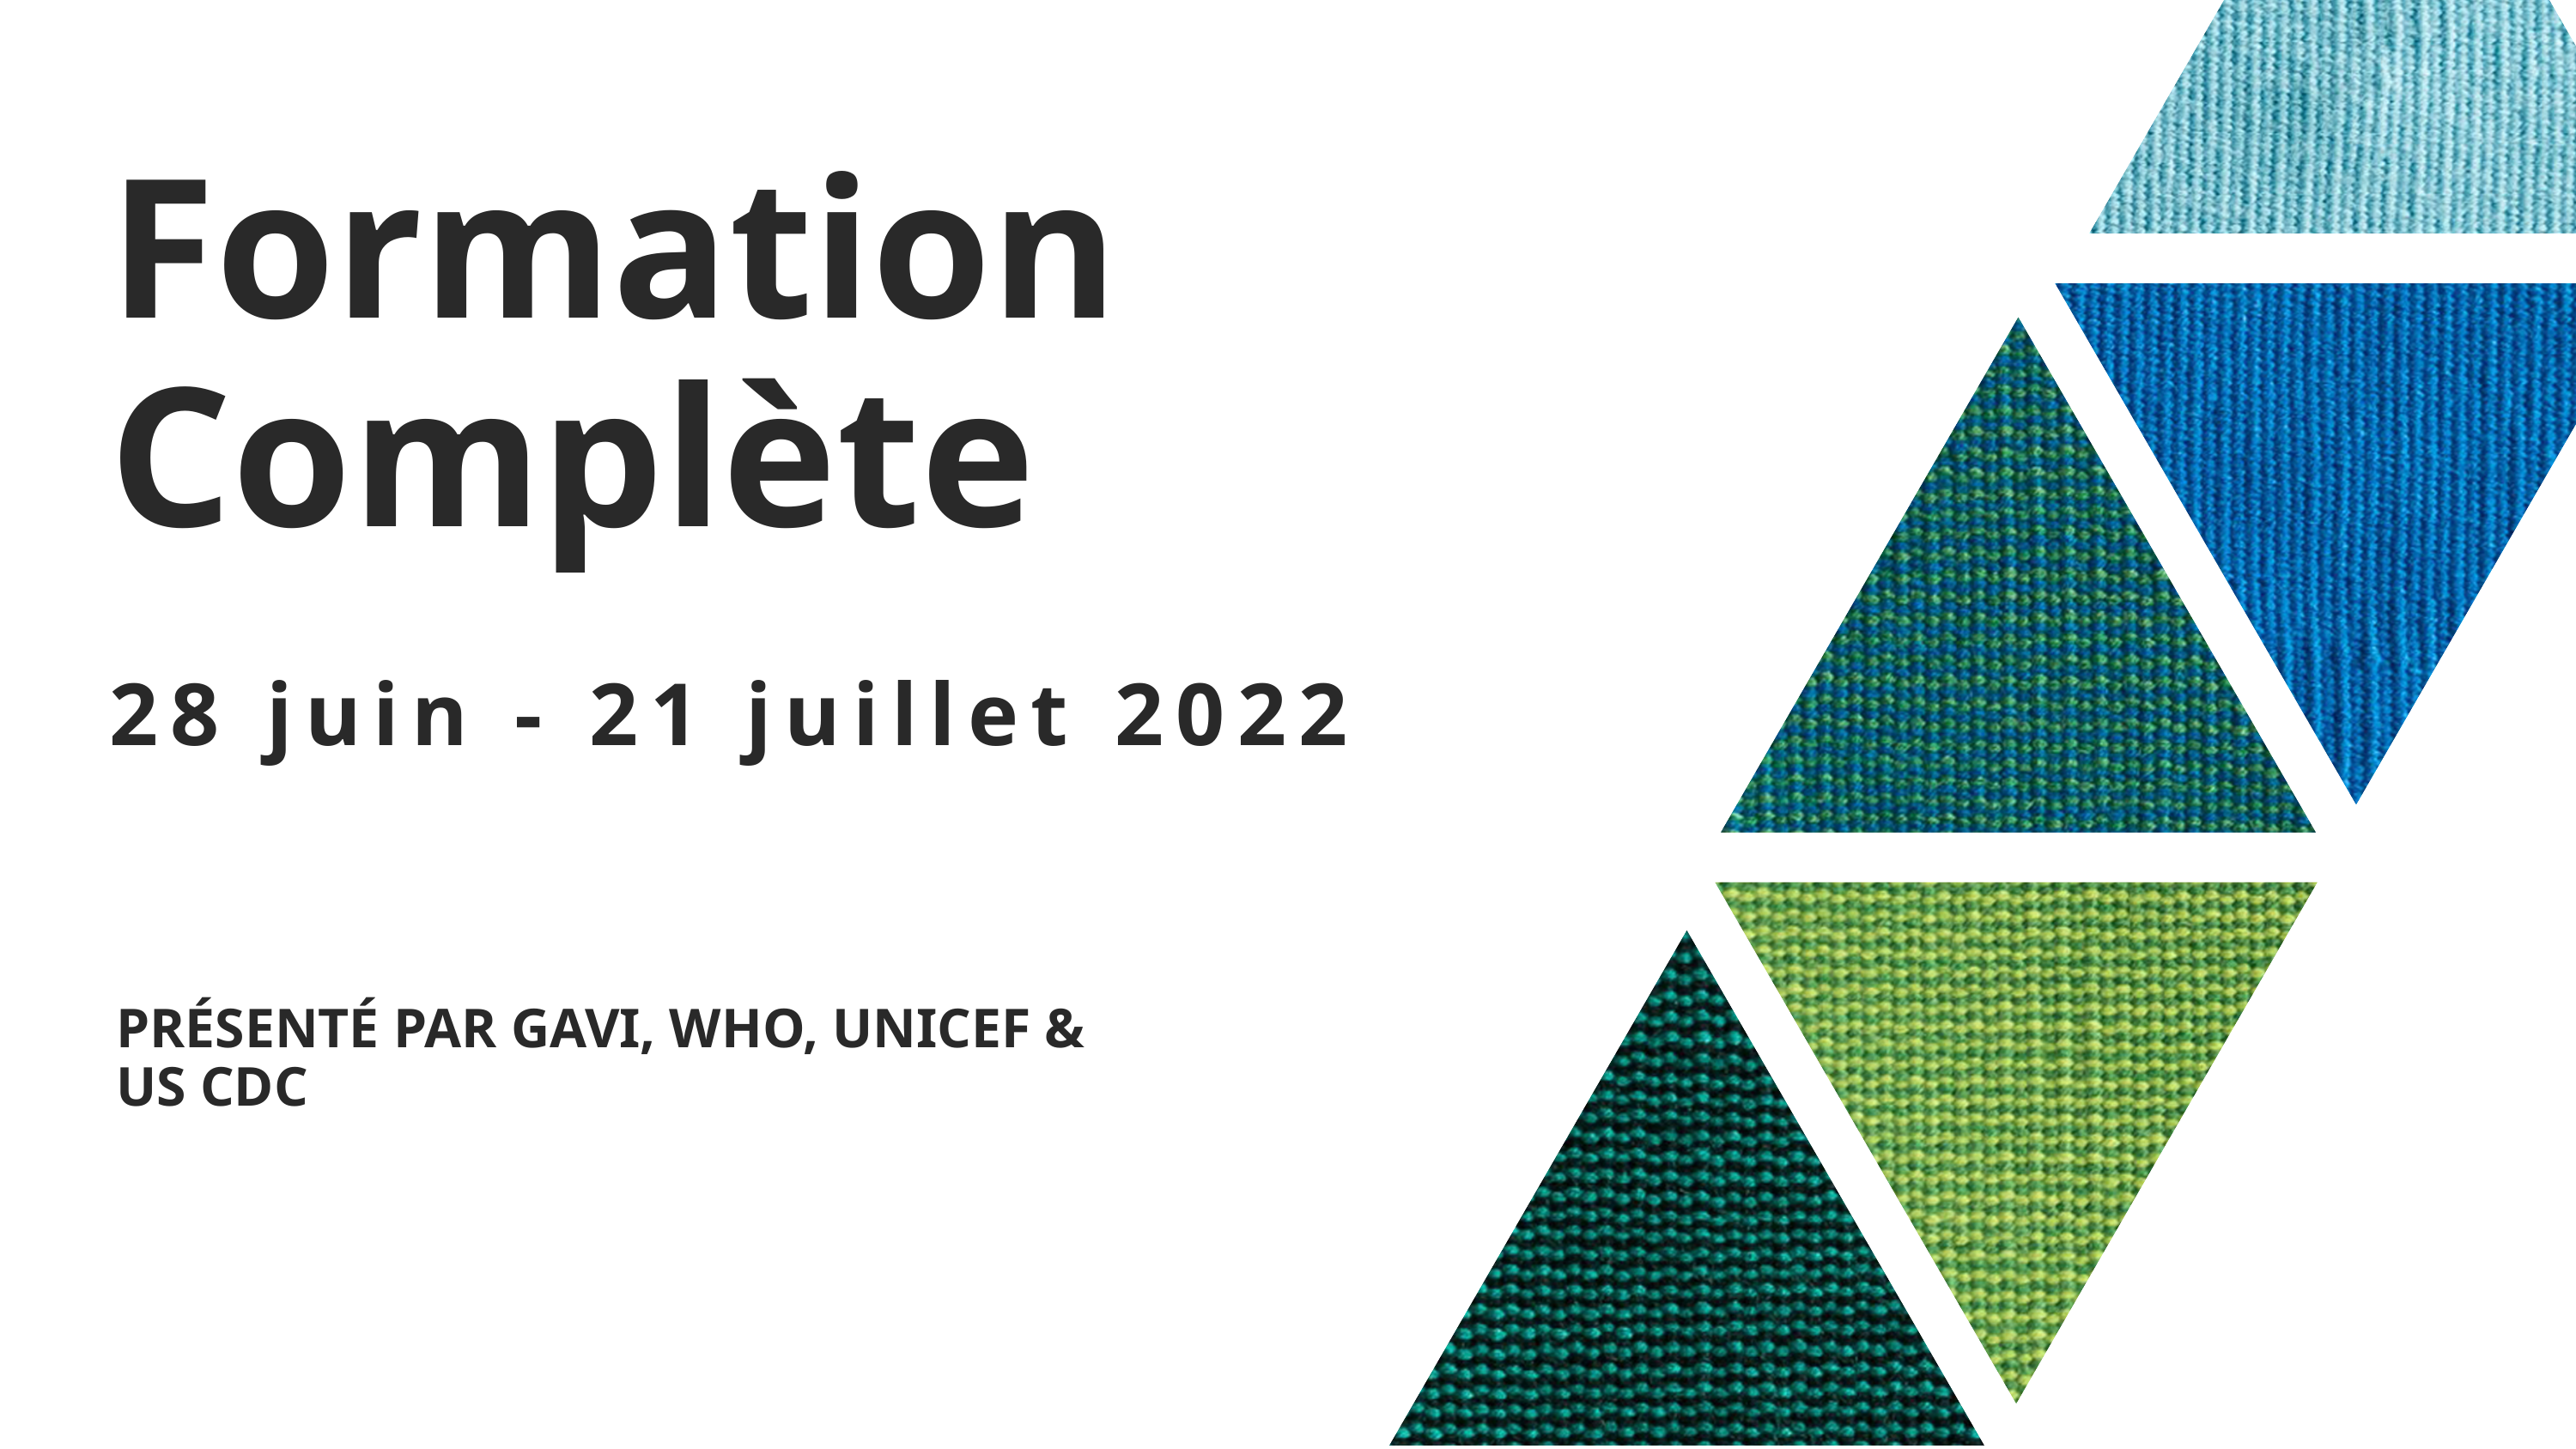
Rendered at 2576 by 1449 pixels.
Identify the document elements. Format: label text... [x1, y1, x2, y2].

picture [1848, 685, 1857, 692]
picture [1908, 829, 1923, 833]
picture [1715, 882, 2318, 1404]
picture [1967, 828, 1975, 833]
picture [1816, 825, 1840, 833]
picture [1389, 931, 1984, 1446]
picture [1969, 520, 1981, 524]
picture [2185, 689, 2196, 693]
picture [1876, 731, 1881, 737]
picture [2070, 419, 2081, 427]
picture [1807, 826, 1814, 830]
picture [1863, 731, 1874, 736]
picture [2013, 322, 2019, 327]
picture [1801, 688, 1808, 696]
picture [1836, 627, 1844, 633]
picture [2089, 0, 2576, 233]
picture [2088, 498, 2095, 502]
picture [1862, 606, 1874, 612]
title Formation Complète [96, 144, 1908, 426]
list 28 juin - 21 juillet 2022 [96, 665, 1739, 870]
picture [2055, 283, 2576, 804]
picture [2040, 460, 2049, 464]
picture [2136, 607, 2146, 615]
text_box PRÉSENTÉ PAR GAVI, WHO, UNICEF & US CDC [96, 991, 1159, 1346]
picture [2025, 397, 2033, 401]
picture [1959, 731, 1976, 740]
picture [2142, 588, 2151, 592]
picture [2001, 518, 2008, 524]
picture [1922, 504, 1931, 510]
picture [2015, 734, 2027, 738]
picture [2002, 582, 2013, 587]
picture [1786, 824, 1807, 833]
picture [1739, 482, 2316, 833]
picture [1776, 732, 1782, 737]
picture [1981, 582, 1996, 593]
picture [1923, 364, 2112, 486]
picture [1756, 823, 1783, 833]
picture [2119, 583, 2132, 587]
picture [2132, 515, 2138, 524]
picture [1995, 326, 2043, 366]
picture [2016, 317, 2022, 323]
